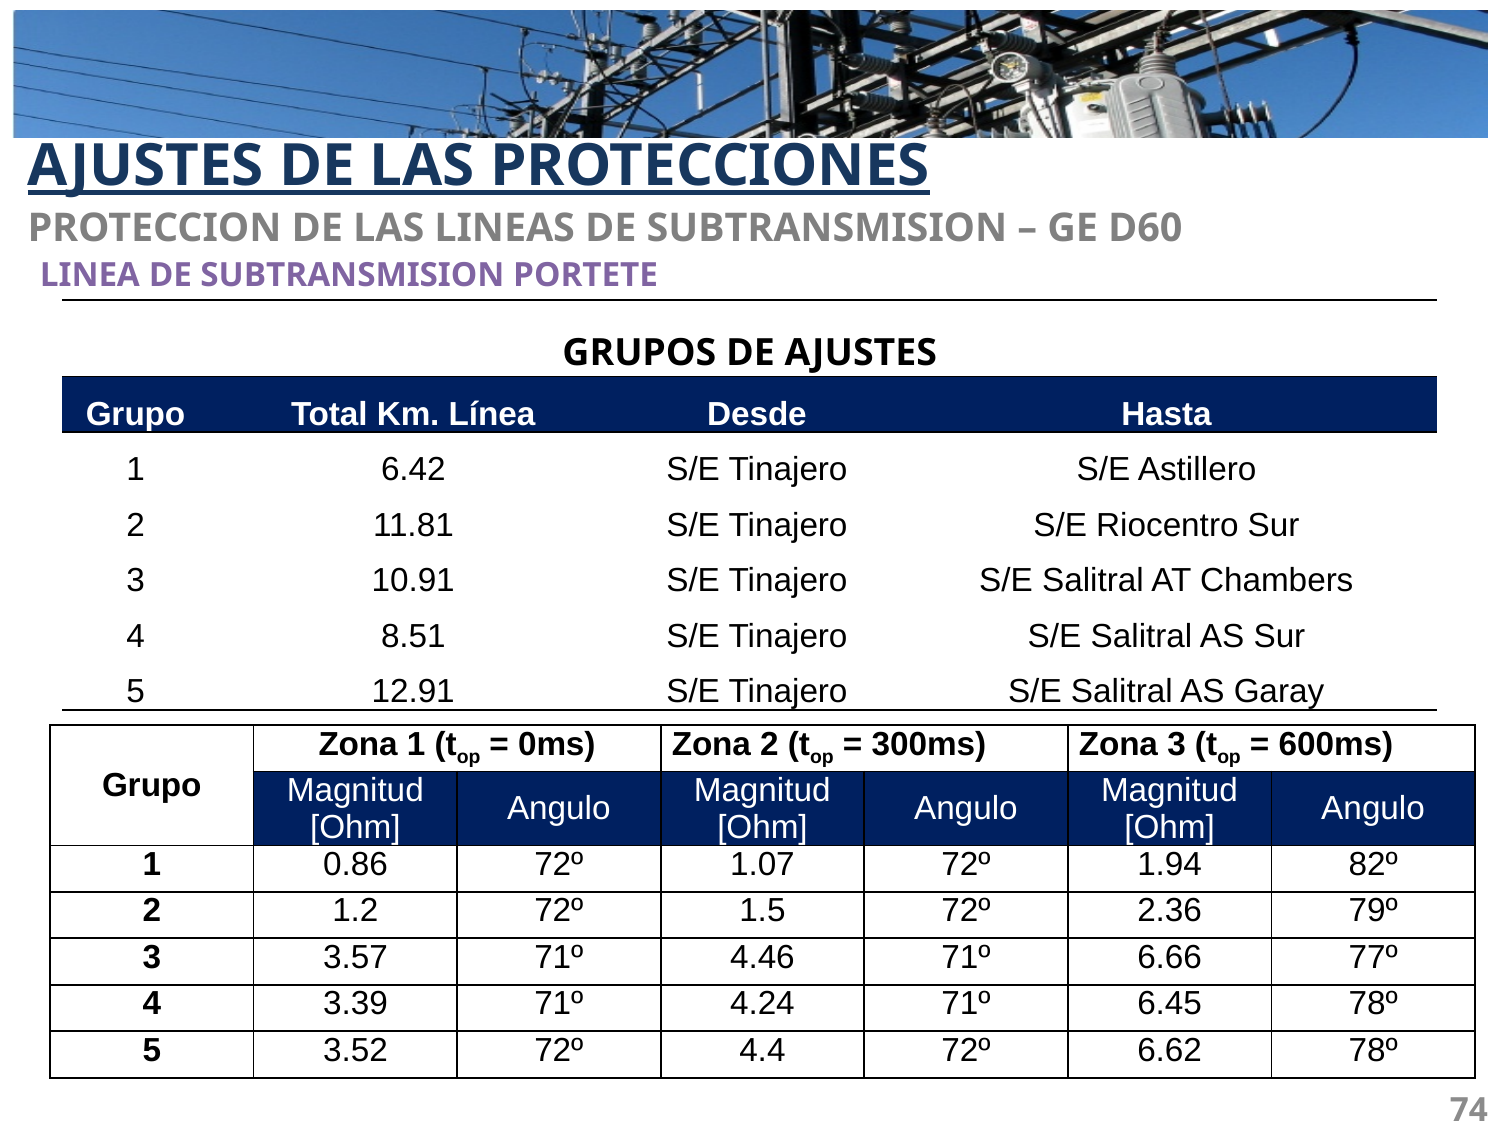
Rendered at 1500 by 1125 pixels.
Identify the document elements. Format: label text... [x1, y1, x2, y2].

table_cell 3.57 [254, 939, 456, 984]
table_cell 72º [458, 893, 660, 937]
text_box PROTECCION DE LAS LINEAS DE SUBTRANSMISION – GE D60 [12, 199, 1450, 275]
title AJUSTES DE LAS PROTECCIONES [12, 150, 1363, 213]
table_cell 4.24 [662, 986, 863, 1030]
table_cell 1 [62, 433, 209, 488]
table_cell 3.52 [254, 1032, 456, 1077]
table_cell 79º [1272, 893, 1474, 937]
table_cell 1.94 [1069, 846, 1271, 891]
table_header Zona 3 (top = 600ms) [1069, 726, 1474, 771]
table_cell 78º [1272, 986, 1474, 1030]
table_cell 2 [62, 488, 209, 543]
table_cell 71º [458, 986, 660, 1030]
table_cell 6.42 [209, 433, 618, 488]
table_cell 4.4 [662, 1032, 863, 1077]
table_cell 72º [865, 893, 1067, 937]
picture [12, 10, 1488, 138]
table_cell 71º [458, 939, 660, 984]
table_cell 4 [62, 599, 209, 654]
table_cell Angulo [1272, 772, 1474, 845]
table_cell 2.36 [1069, 893, 1271, 937]
table_cell Desde [618, 377, 896, 431]
table_cell Magnitud [Ohm] [1069, 772, 1271, 845]
table_cell 6.66 [1069, 939, 1271, 984]
table_cell 71º [865, 986, 1067, 1030]
table_cell 1.07 [662, 846, 863, 891]
table_cell 72º [458, 1032, 660, 1077]
table_cell 5 [51, 1032, 253, 1077]
table_cell Total Km. Línea [209, 377, 618, 431]
table_cell Magnitud [Ohm] [662, 772, 863, 845]
table_header GRUPOS DE AJUSTES [62, 301, 1437, 376]
table_cell 0.86 [254, 846, 456, 891]
table_cell 5 [62, 654, 209, 709]
table_cell S/E Tinajero [618, 543, 896, 599]
table_cell Angulo [865, 772, 1067, 845]
table_cell 10.91 [209, 543, 618, 599]
table_header Zona 1 (top = 0ms) [254, 726, 660, 771]
table_cell 1.2 [254, 893, 456, 937]
table_cell Angulo [458, 772, 660, 845]
table_cell S/E Tinajero [618, 488, 896, 543]
table_cell S/E Tinajero [618, 654, 896, 709]
table_cell S/E Astillero [896, 433, 1437, 488]
table_cell 72º [865, 846, 1067, 891]
table_cell 12.91 [209, 654, 618, 709]
table_cell 82º [1272, 846, 1474, 891]
table_cell S/E Salitral AT Chambers [896, 543, 1437, 599]
table_cell 1.5 [662, 893, 863, 937]
table_cell 71º [865, 939, 1067, 984]
table_cell 3 [62, 543, 209, 599]
table_cell 72º [865, 1032, 1067, 1077]
table_cell 3 [51, 939, 253, 984]
table_cell 2 [51, 893, 253, 937]
table_cell S/E Salitral AS Sur [896, 599, 1437, 654]
table_cell 11.81 [209, 488, 618, 543]
table_cell S/E Riocentro Sur [896, 488, 1437, 543]
table_cell 6.45 [1069, 986, 1271, 1030]
table_cell Magnitud [Ohm] [254, 772, 456, 845]
table_cell 4.46 [662, 939, 863, 984]
table_cell 78º [1272, 1032, 1474, 1077]
table_cell 72º [458, 846, 660, 891]
text_box LINEA DE SUBTRANSMISION PORTETE [24, 249, 1475, 313]
table_cell S/E Salitral AS Garay [896, 654, 1437, 709]
table_header Grupo [51, 726, 253, 845]
table_cell 6.62 [1069, 1032, 1271, 1077]
table_cell S/E Tinajero [618, 599, 896, 654]
table_cell 8.51 [209, 599, 618, 654]
table_cell 3.39 [254, 986, 456, 1030]
table_cell 4 [51, 986, 253, 1030]
table_cell 77º [1272, 939, 1474, 984]
table_cell Hasta [896, 377, 1437, 431]
table_header Zona 2 (top = 300ms) [662, 726, 1067, 771]
slide_number 74 [1425, 1087, 1500, 1125]
table_cell 1 [51, 846, 253, 891]
table_cell S/E Tinajero [618, 433, 896, 488]
table_cell Grupo [62, 377, 209, 431]
